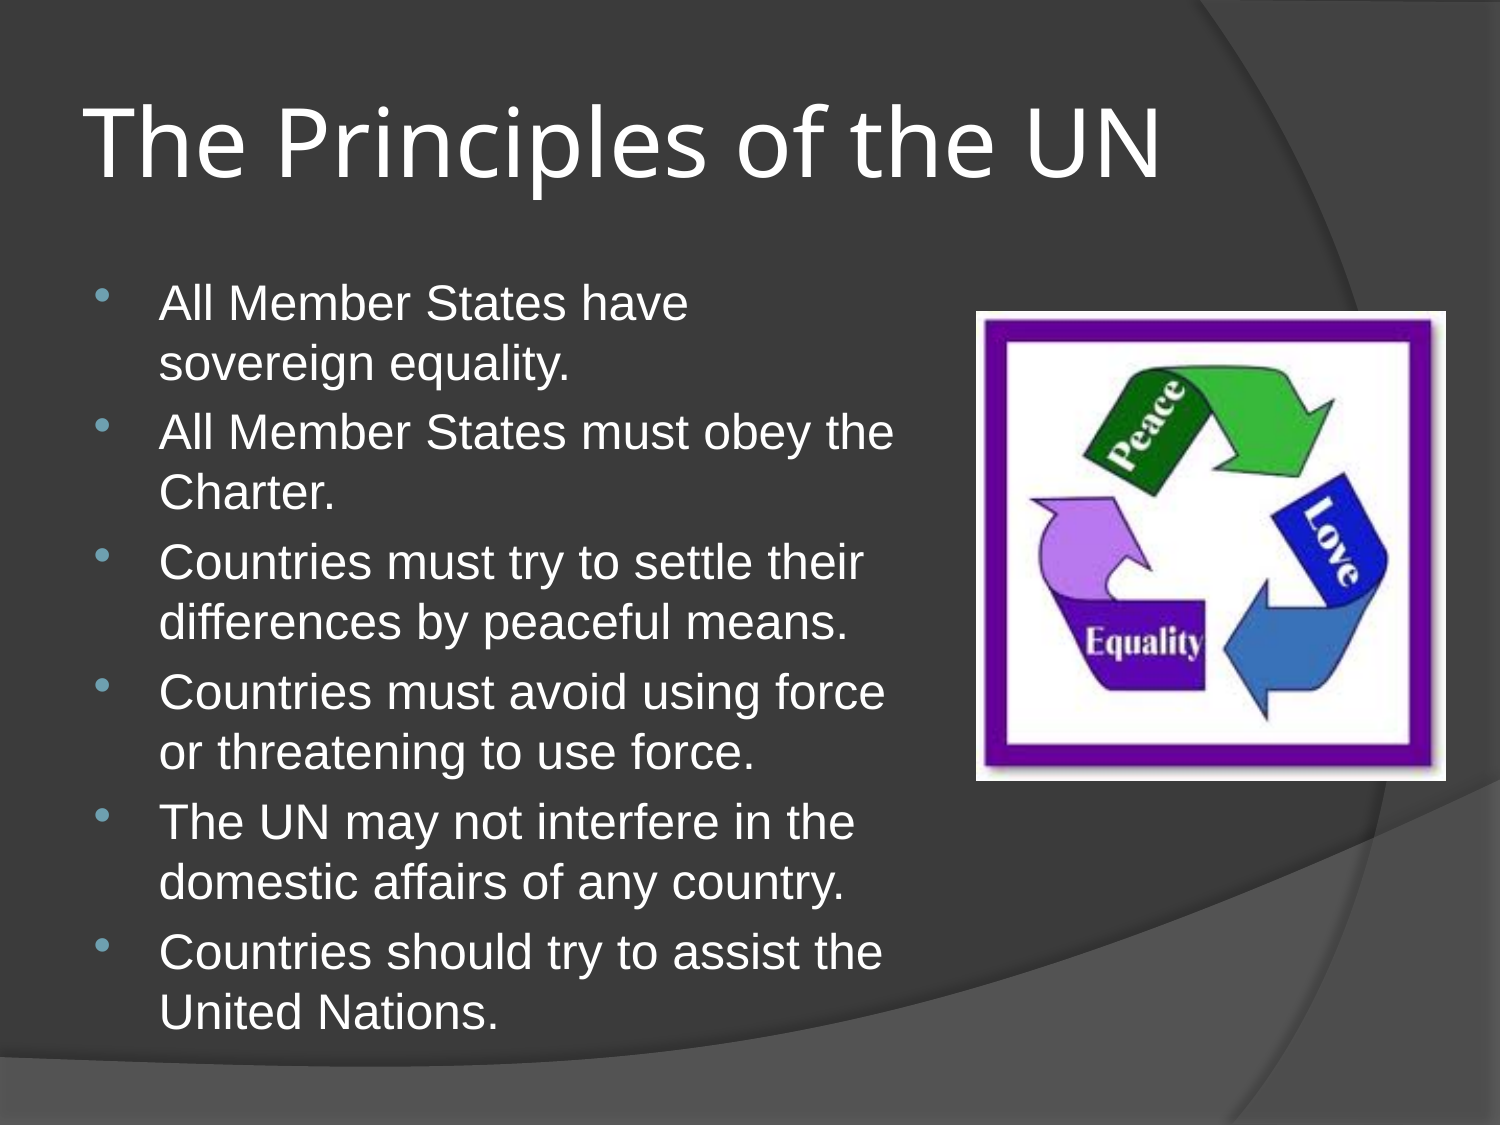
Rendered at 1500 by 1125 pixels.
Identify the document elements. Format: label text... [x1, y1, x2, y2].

list All Member States have sovereign equality. All Member States must obey the Charter. Countries must try to settle their differences by peaceful means. Countries must avoid using force or threatening to use force. The UN may not interfere in the domestic affairs of any country. Countries should try to assist the United Nations. [75, 262, 925, 1053]
title The Principles of the UN [75, 45, 1300, 233]
picture [976, 311, 1446, 781]
